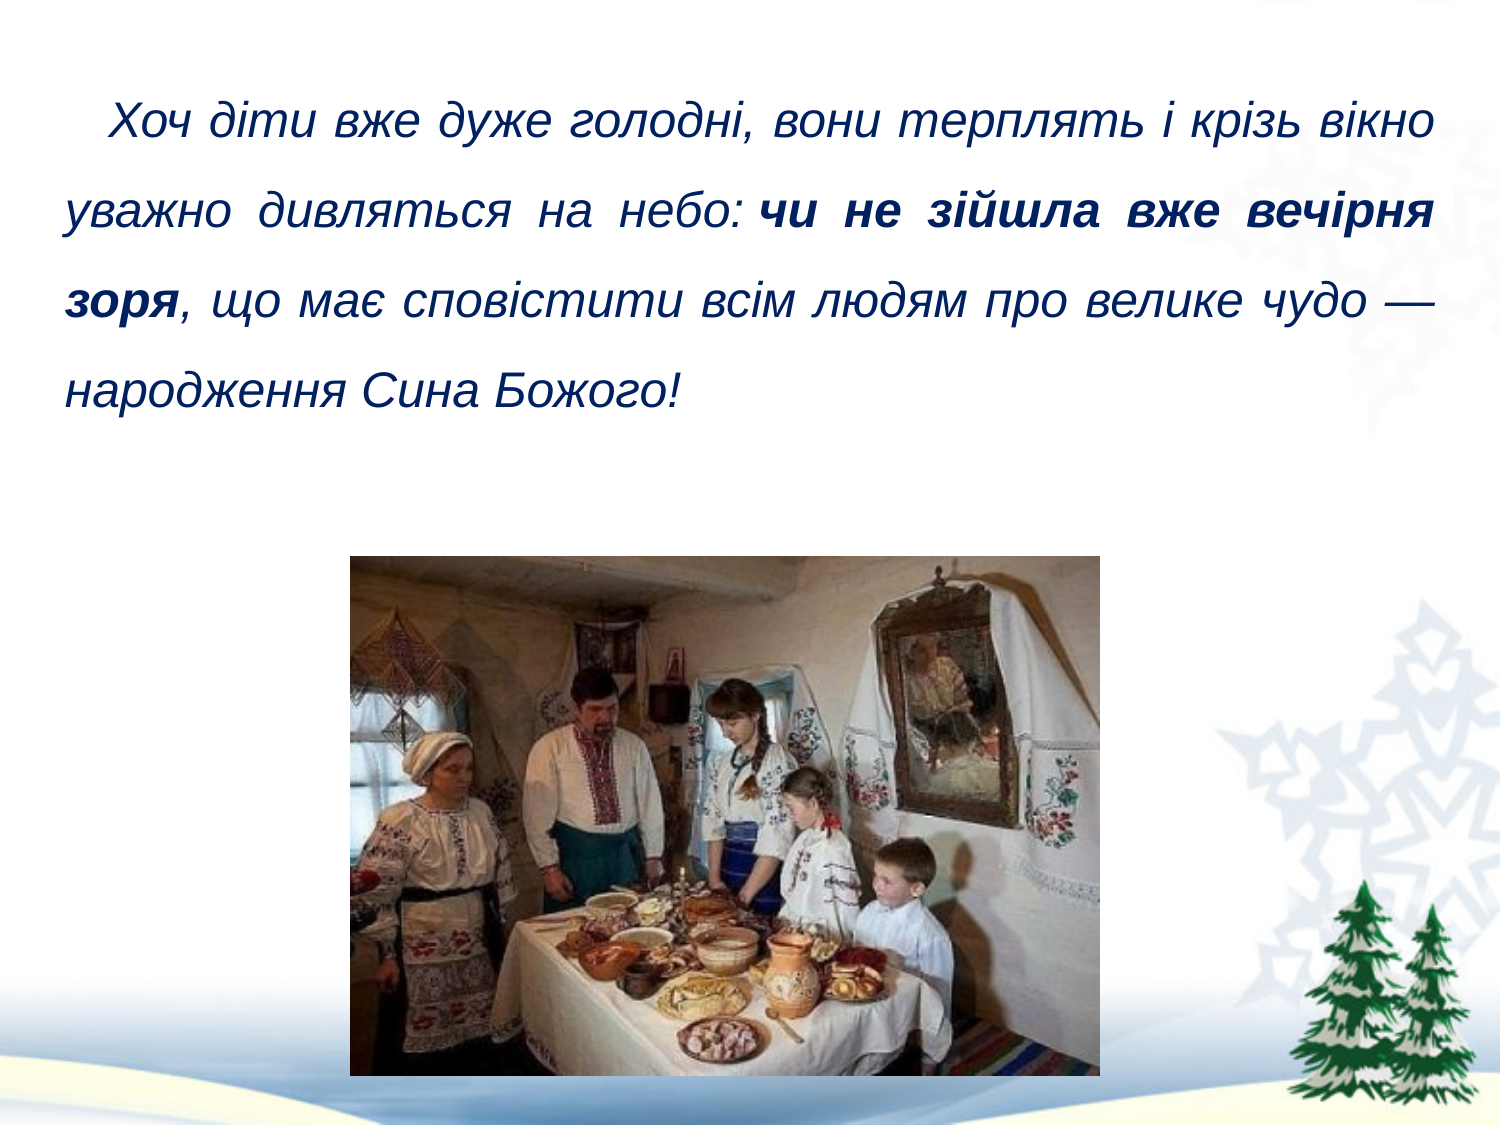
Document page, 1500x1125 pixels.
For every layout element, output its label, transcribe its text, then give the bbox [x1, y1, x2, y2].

text_box Хоч діти вже дуже голодні, вони терплять і крізь вікно уважно дивляться на небо: чи не зійшла вже вечірня зоря, що має сповістити всім людям про велике чудо — народження Сина Божого! [50, 49, 1450, 485]
picture [0, 0, 1500, 1125]
